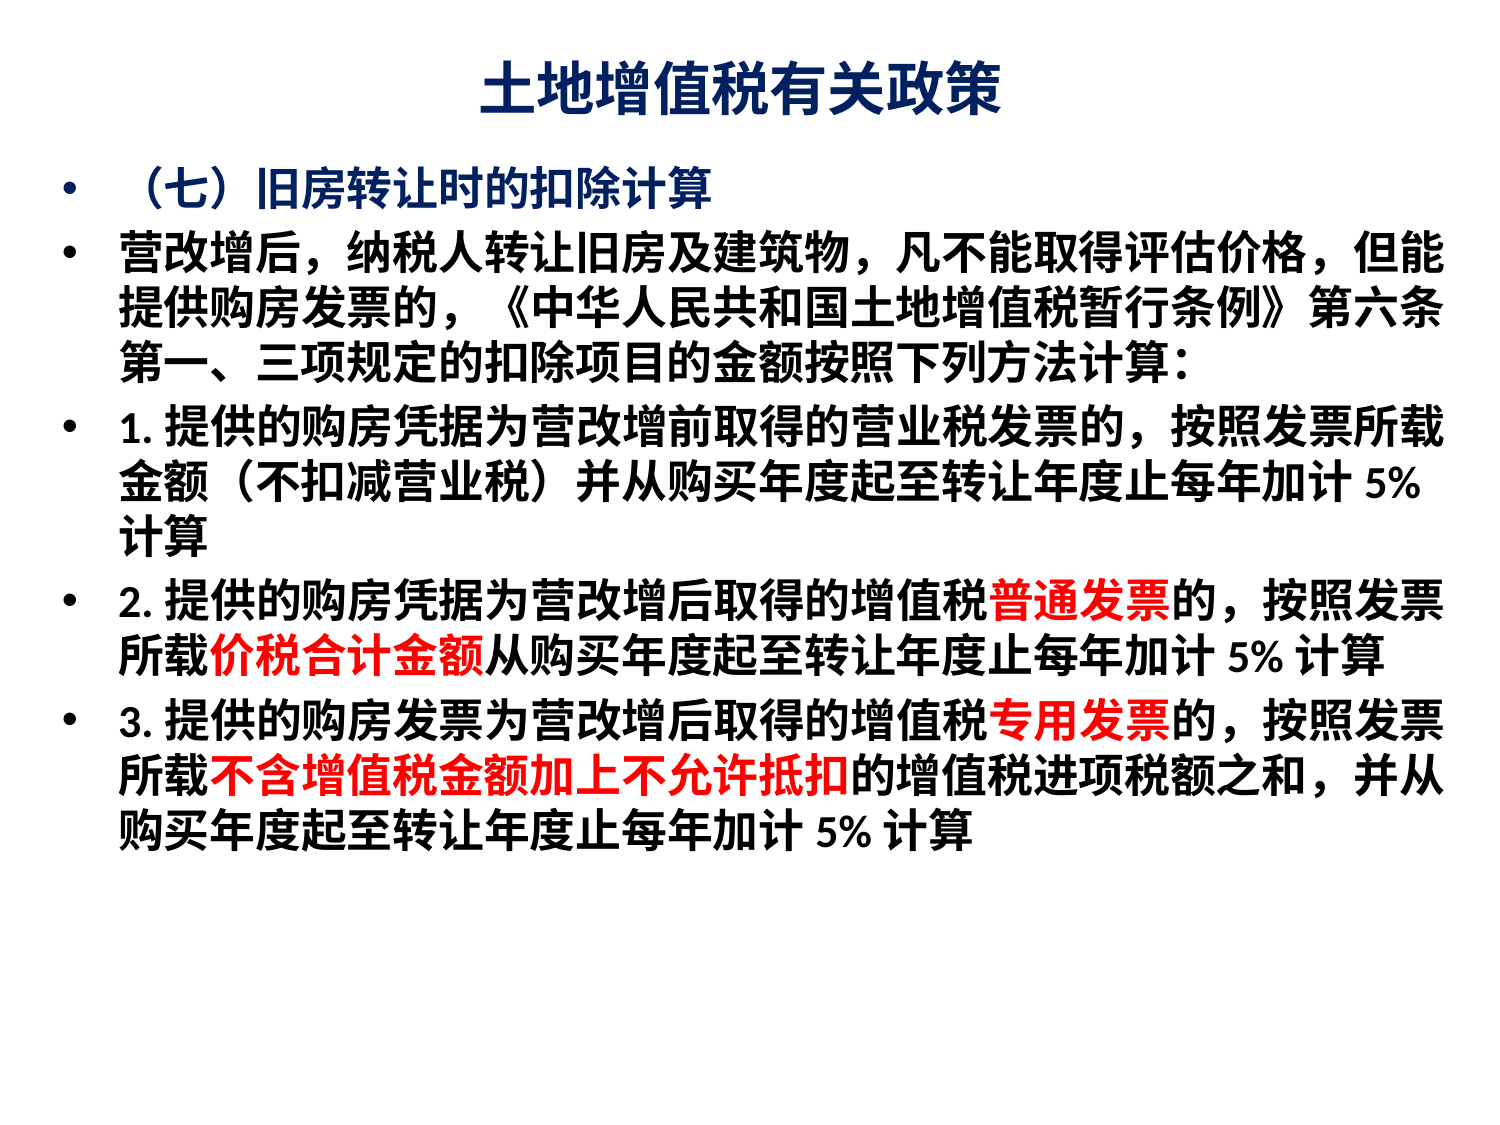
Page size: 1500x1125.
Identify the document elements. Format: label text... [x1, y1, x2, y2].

title 土地增值税有关政策 [75, 45, 1407, 129]
list （七）旧房转让时的扣除计算 营改增后，纳税人转让旧房及建筑物，凡不能取得评估价格，但能提供购房发票的，《中华人民共和国土地增值税暂行条例》第六条第一、三项规定的扣除项目的金额按照下列方法计算： 1.提供的购房凭据为营改增前取得的营业税发票的，按照发票所载金额（不扣减营业税）并从购买年度起至转让年度止每年加计5%计算 2.提供的购房凭据为营改增后取得的增值税普通发票的，按照发票所载价税合计金额从购买年度起至转让年度止每年加计5%计算 3.提供的购房发票为营改增后取得的增值税专用发票的，按照发票所载不含增值税金额加上不允许抵扣的增值税进项税额之和，并从购买年度起至转让年度止每年加计5%计算 [46, 152, 1465, 1079]
